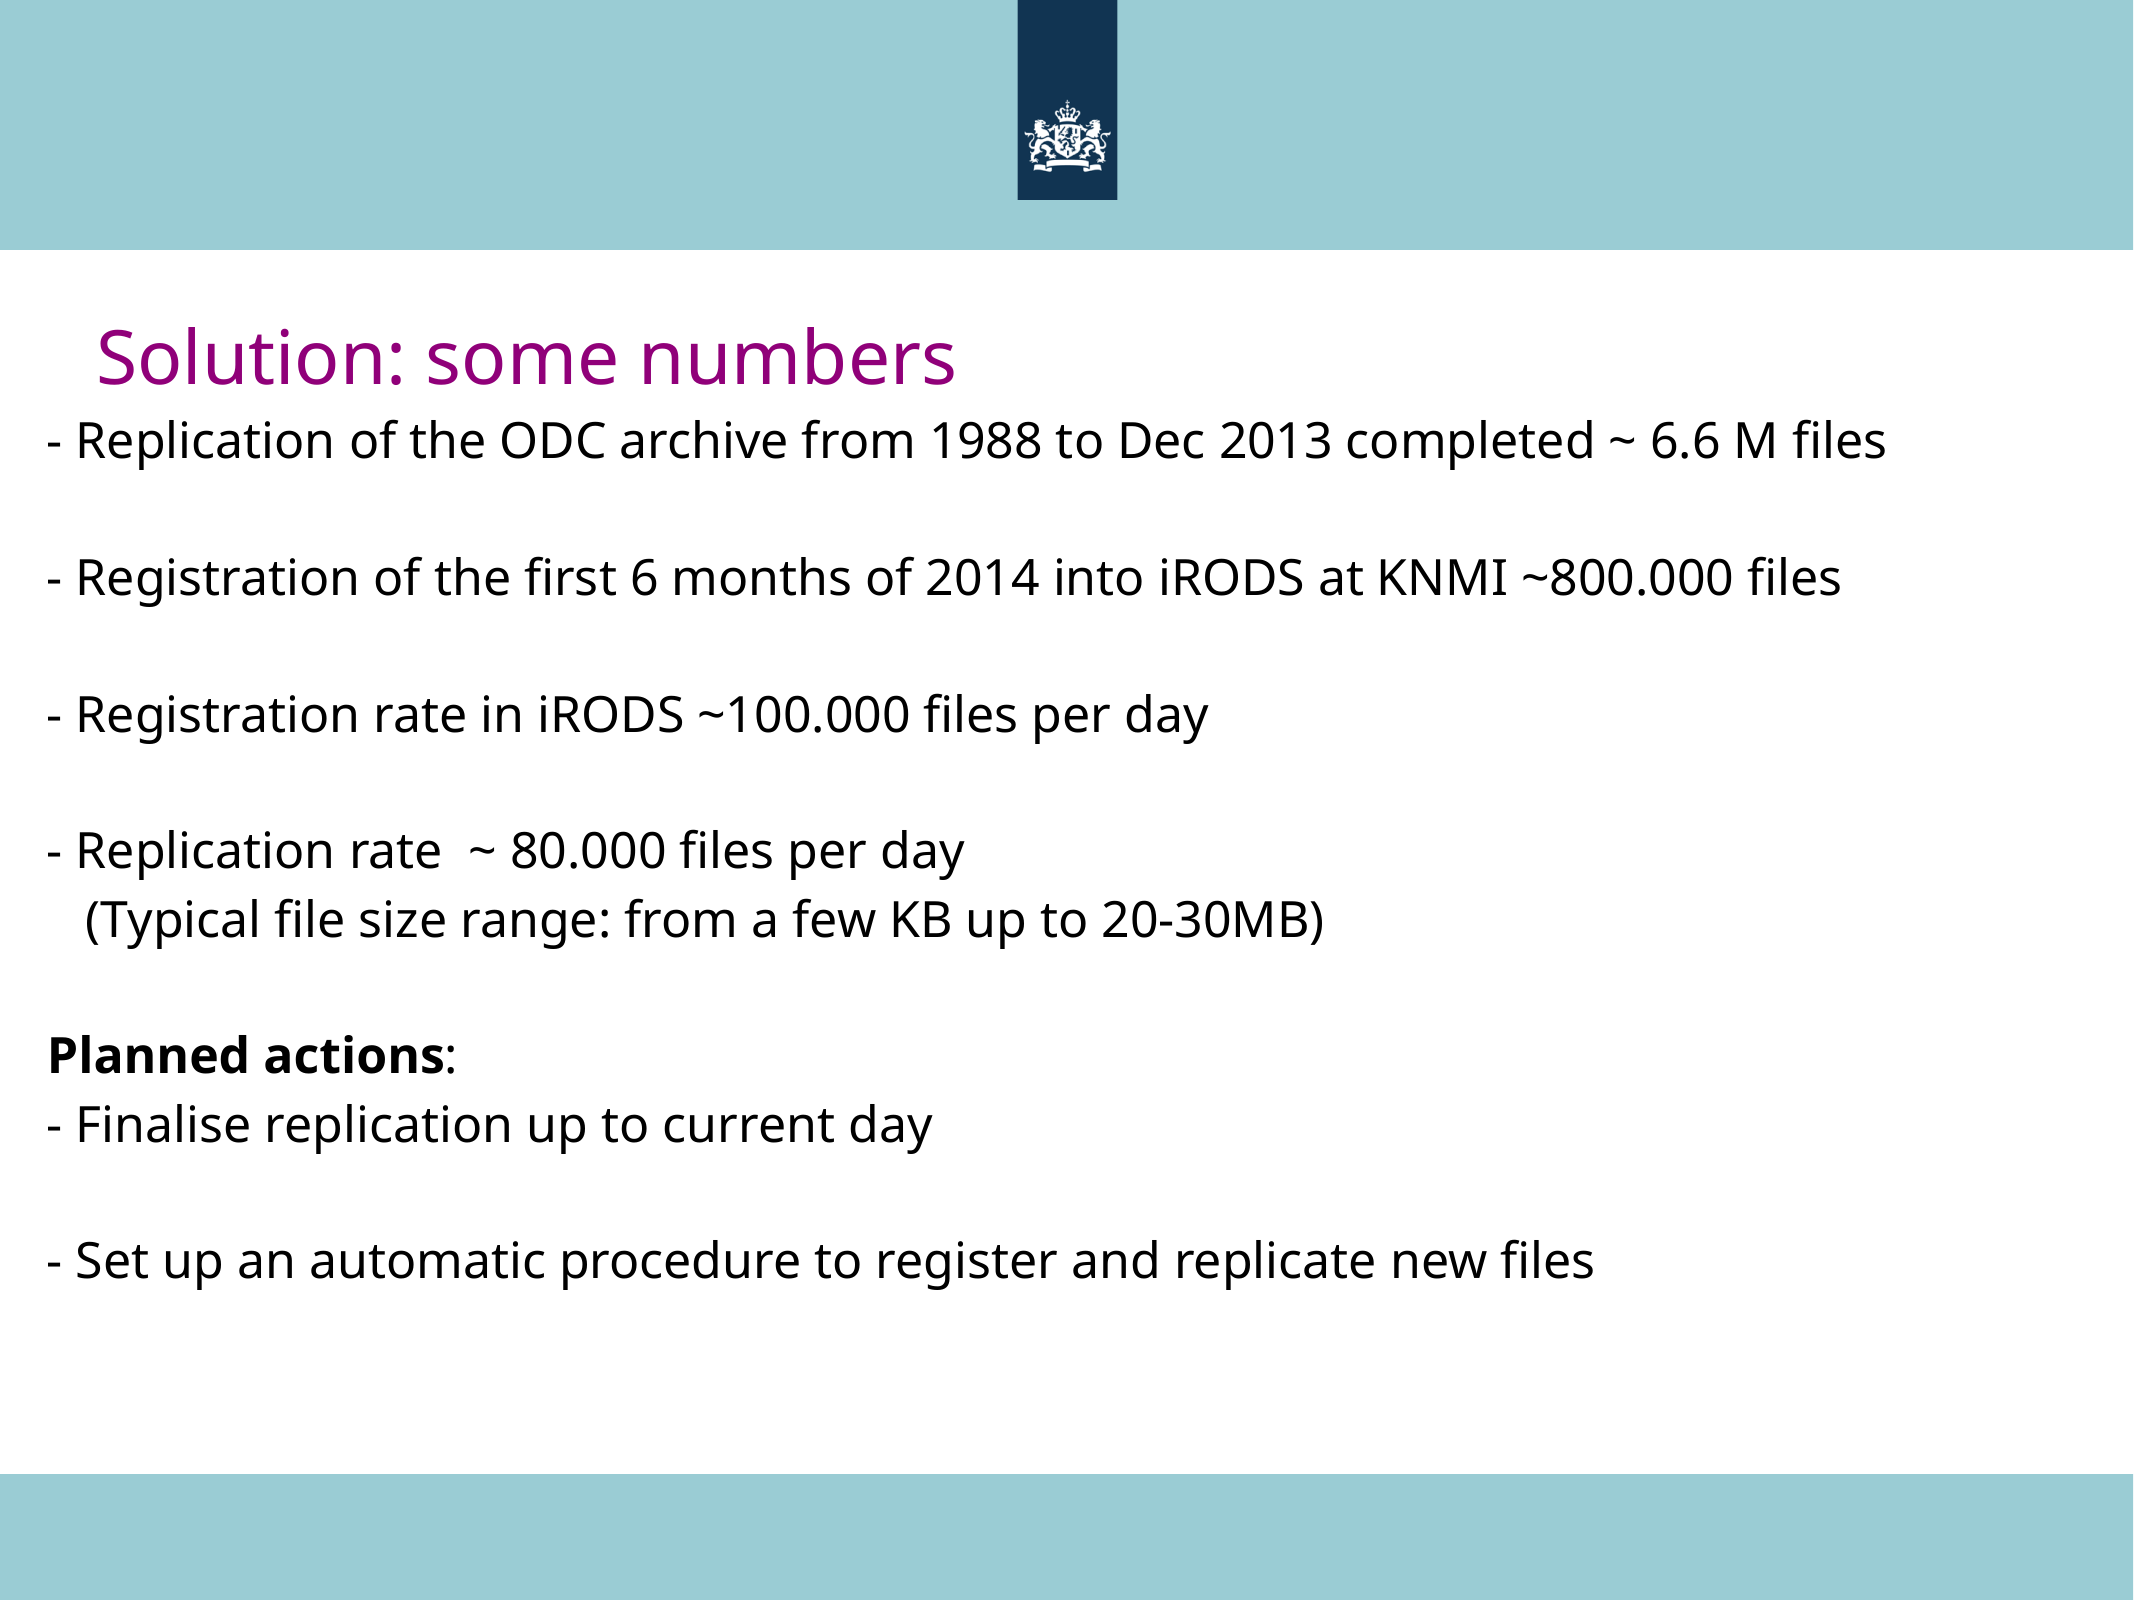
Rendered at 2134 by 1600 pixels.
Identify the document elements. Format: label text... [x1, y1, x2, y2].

picture [0, 0, 2134, 200]
title Solution: some numbers [85, 287, 1967, 397]
list - Replication of the ODC archive from 1988 to Dec 2013 completed ~ 6.6 M files - Registration of the first 6 months of 2014 into iRODS at KNMI ~800.000 files - Registration rate in iRODS ~100.000 files per day - Replication rate ~ 80.000 files per day (Typical file size range: from a few KB up to 20-30MB) Planned actions: - Finalise replication up to current day - Set up an automatic procedure to register and replicate new files [35, 397, 2134, 1437]
